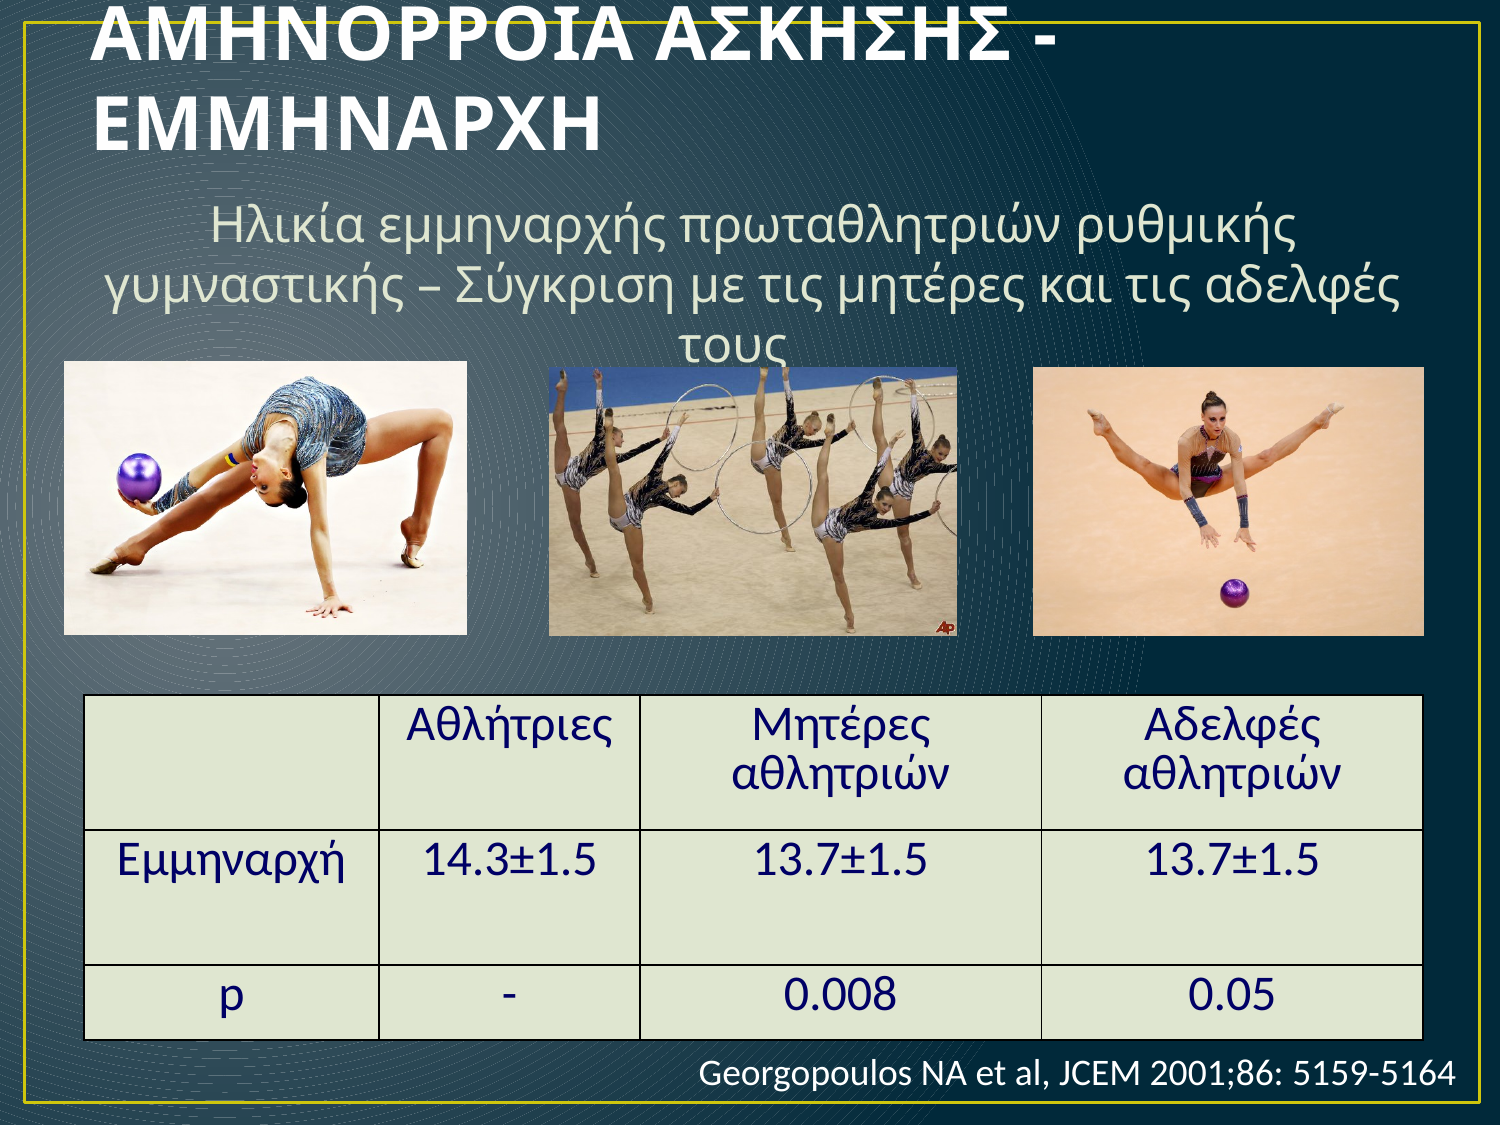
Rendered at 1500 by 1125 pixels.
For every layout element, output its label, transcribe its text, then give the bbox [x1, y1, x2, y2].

picture [1033, 361, 1423, 636]
picture [64, 361, 467, 636]
picture [548, 366, 957, 636]
table_cell Eμμηναρχή [85, 831, 378, 964]
table_cell 14.3±1.5 [380, 831, 639, 964]
table_header Αδελφές αθλητριών [1042, 696, 1422, 829]
table_cell 13.7±1.5 [1042, 831, 1422, 964]
table_header Μητέρες αθλητριών [641, 696, 1041, 829]
table_header [85, 696, 378, 829]
table_cell 0.05 [1042, 966, 1422, 1039]
table_cell 13.7±1.5 [641, 831, 1041, 964]
table_cell p [85, 966, 378, 1039]
picture [1036, 36, 1054, 44]
table_cell 0.008 [641, 966, 1041, 1039]
picture [1103, 640, 1118, 649]
table_header Αθλήτριες [380, 696, 639, 829]
picture [980, 7, 1006, 15]
table_cell - [380, 966, 639, 1039]
list Ηλικία εμμηναρχής πρωταθλητριών ρυθμικής γυμναστικής – Σύγκριση με τις μητέρες και τις αδελφές τους [77, 184, 1428, 343]
title ΑΜΗΝΟΡΡΟΙΑ ΑΣΚΗΣΗΣ - ΕΜΜΗΝΑΡΧΗ [75, 45, 1425, 173]
text_box Georgopoulos NA et al, JCEM 2001;86: 5159-5164 [683, 1040, 1472, 1100]
